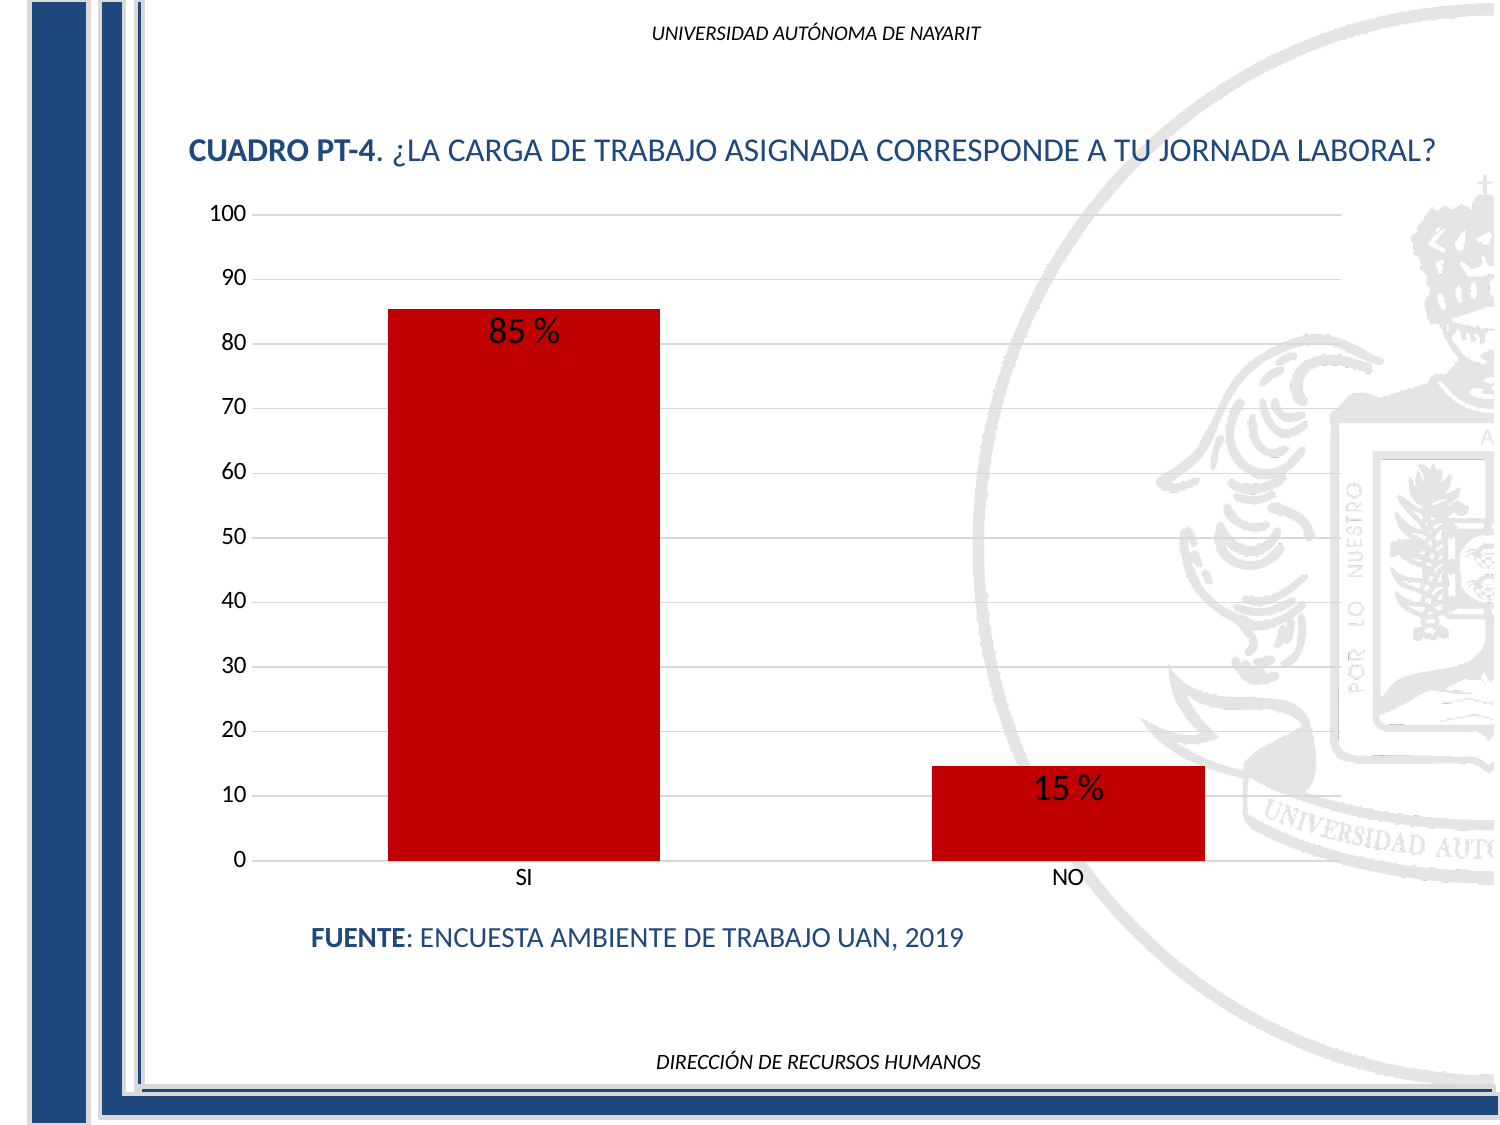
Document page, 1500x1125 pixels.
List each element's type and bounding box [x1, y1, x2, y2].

text_box [29, 0, 1500, 1125]
chart [184, 187, 1365, 907]
